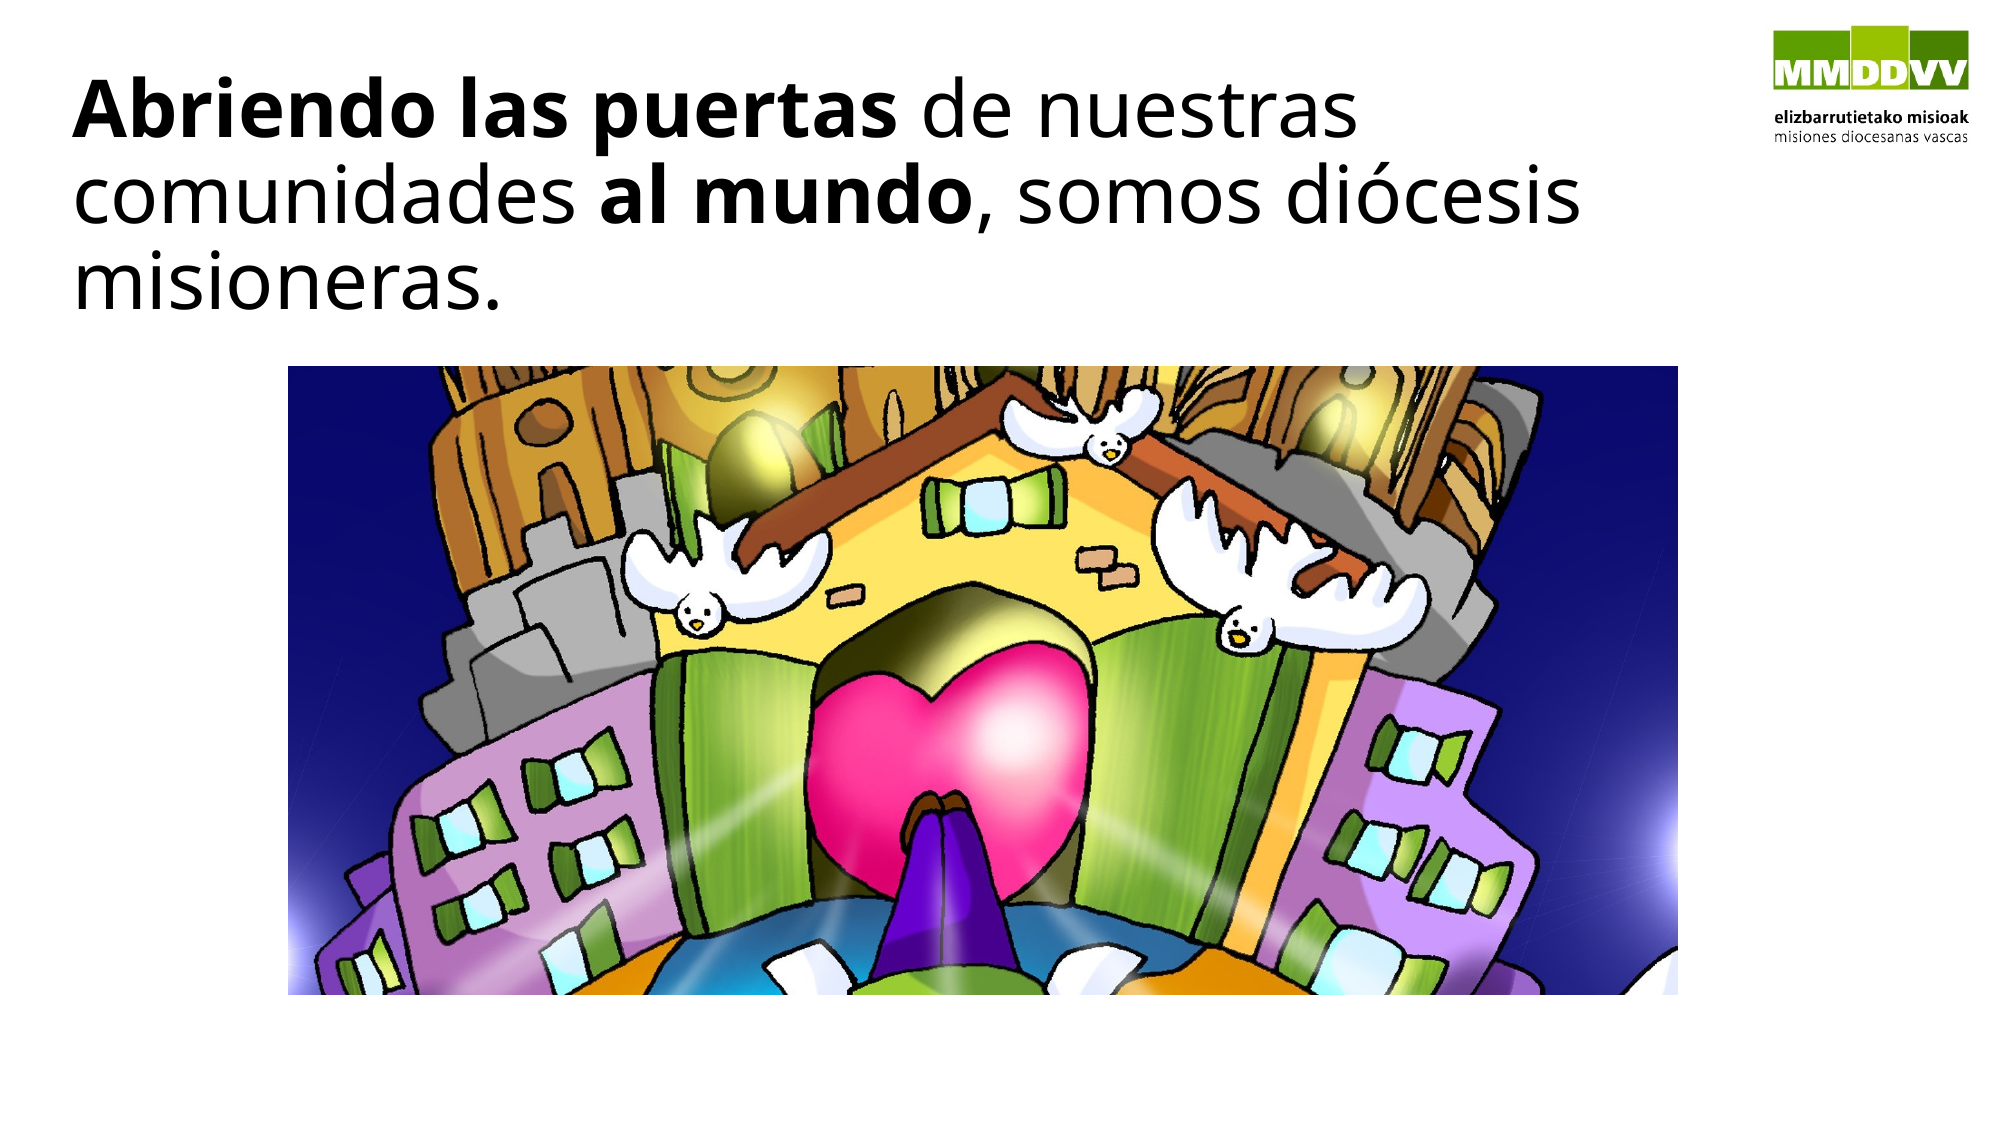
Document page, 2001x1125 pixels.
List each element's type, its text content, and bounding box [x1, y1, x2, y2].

picture [1742, 0, 2000, 165]
title Abriendo las puertas de nuestras comunidades al mundo, somos diócesis misioneras. [56, 59, 1784, 432]
picture [287, 366, 1678, 995]
